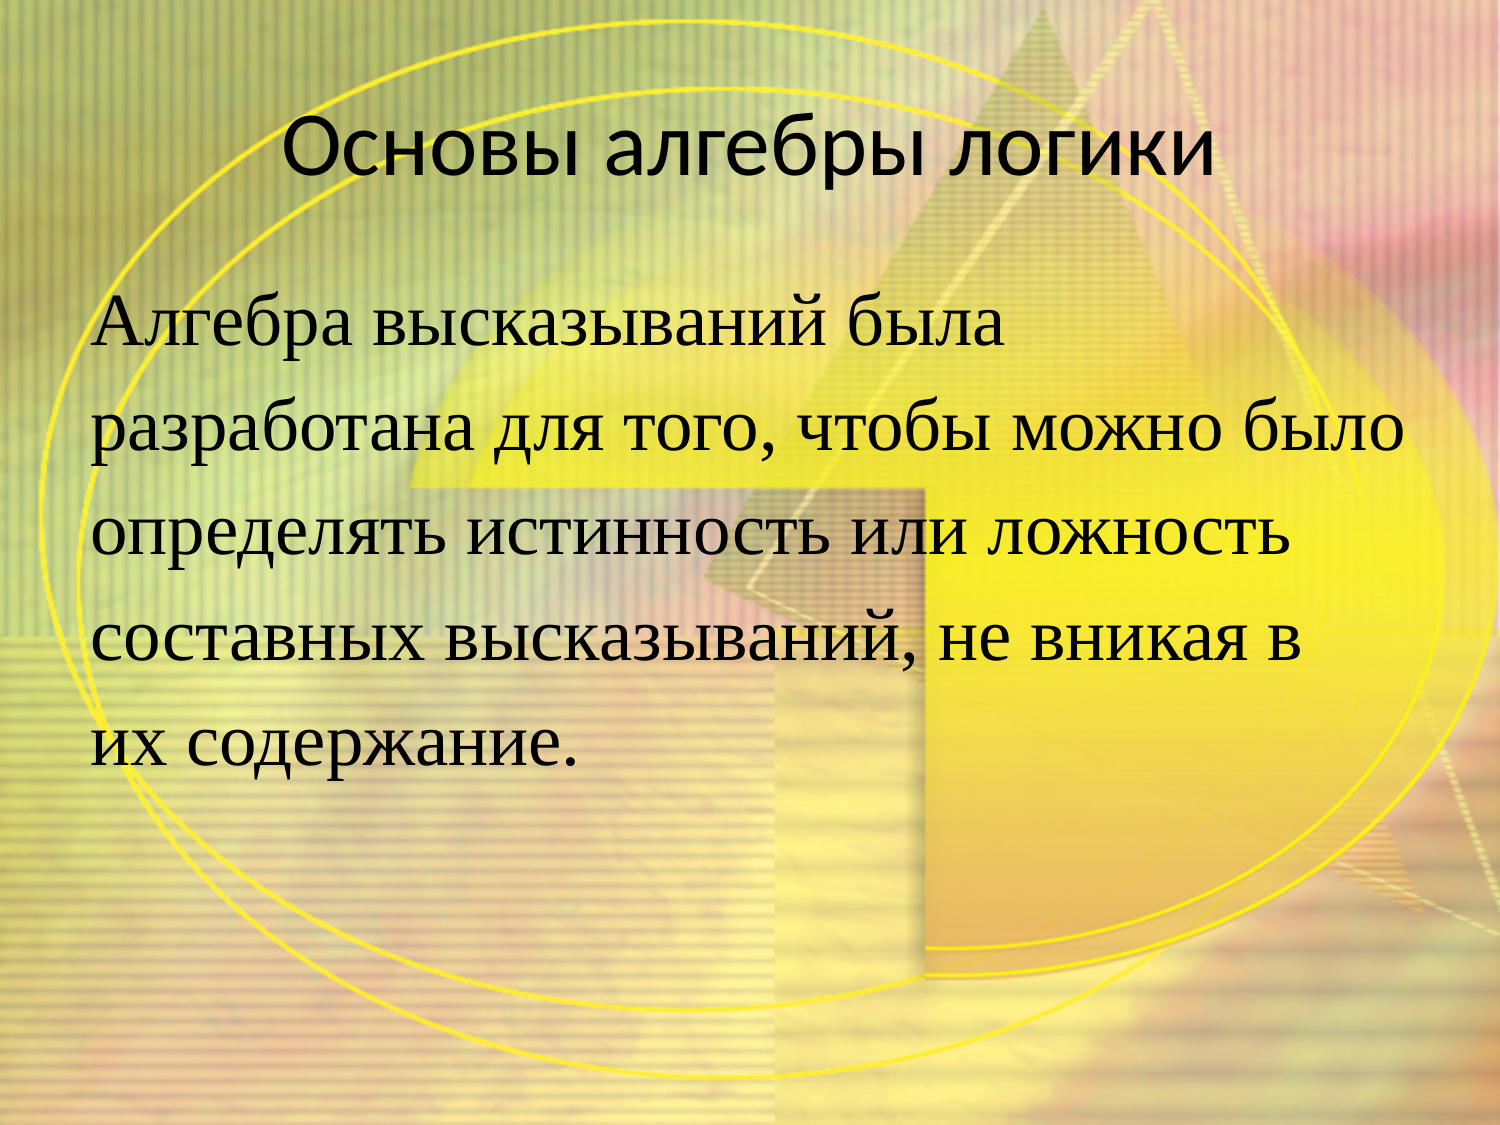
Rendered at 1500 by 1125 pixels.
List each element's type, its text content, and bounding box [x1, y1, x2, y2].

picture [0, 0, 1500, 1125]
title Основы алгебры логики [75, 45, 1425, 233]
list Алгебра высказываний была разработана для того, чтобы можно было определять истинность или ложность составных высказываний, не вникая в их содержание. [75, 262, 1425, 1005]
